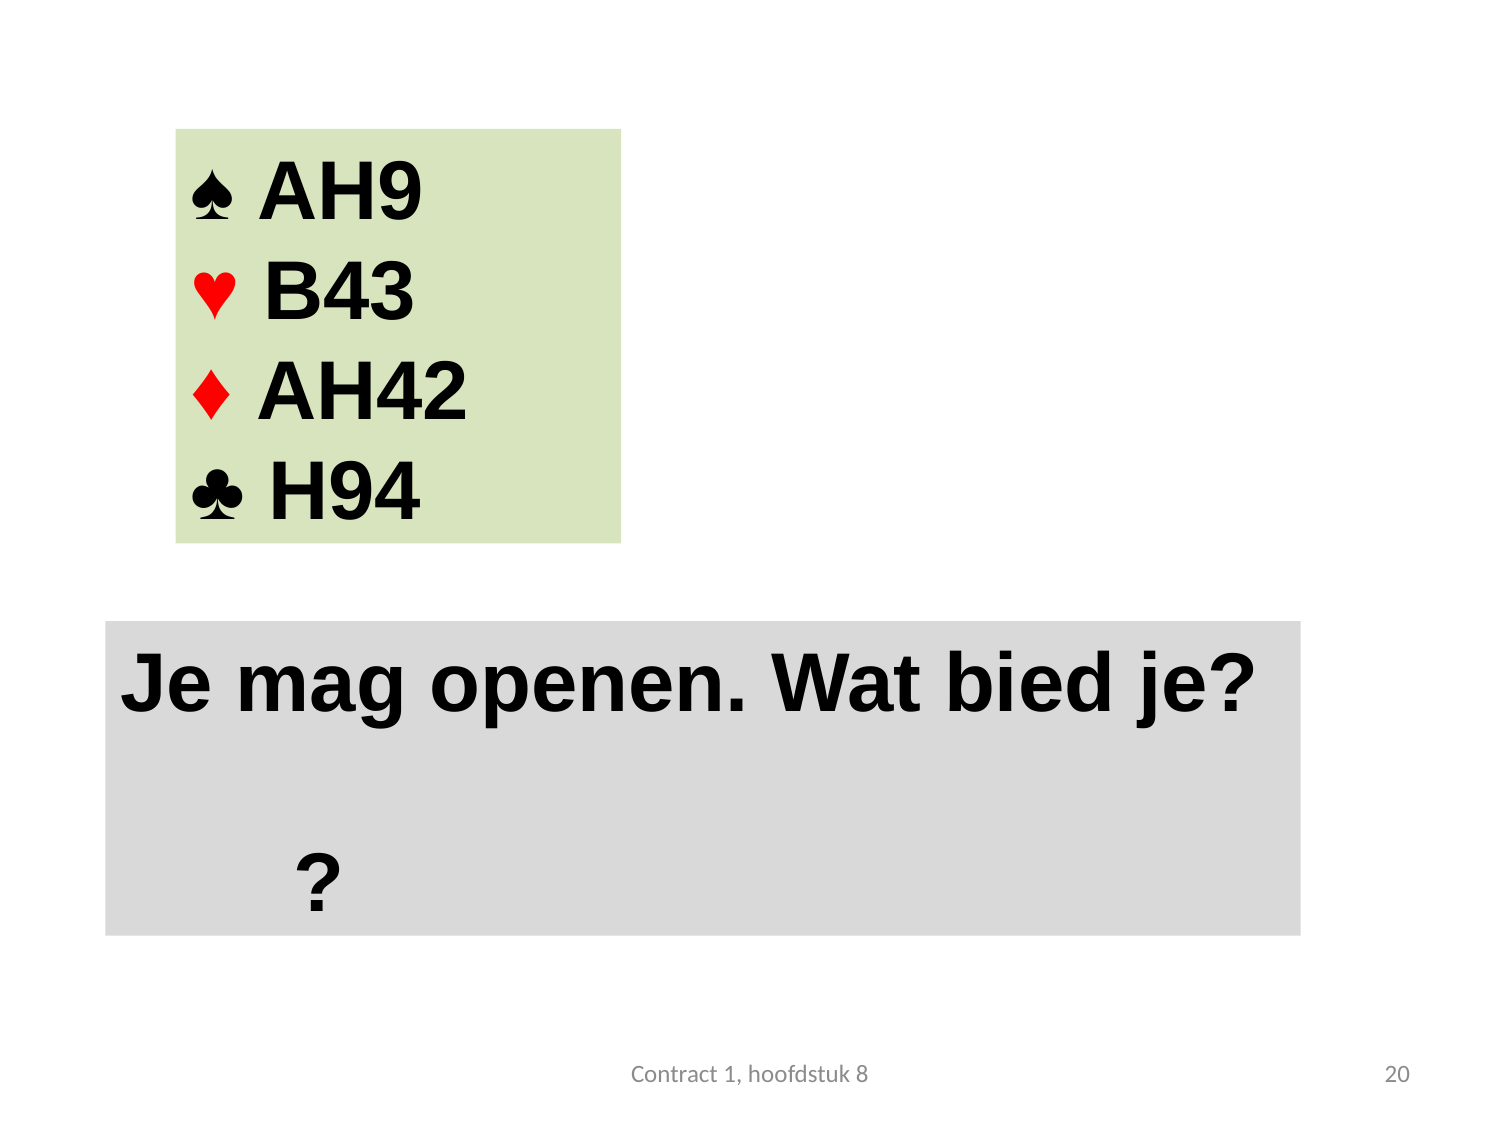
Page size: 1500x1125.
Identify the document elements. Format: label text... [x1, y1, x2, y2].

slide_number 20 [1074, 1042, 1425, 1103]
text_box Je mag openen. Wat bied je? ? [105, 621, 1301, 936]
text_box ♠ AH9 ♥ B43 ♦ AH42 ♣ H94 [175, 128, 622, 544]
footer Contract 1, hoofdstuk 8 [512, 1042, 988, 1103]
